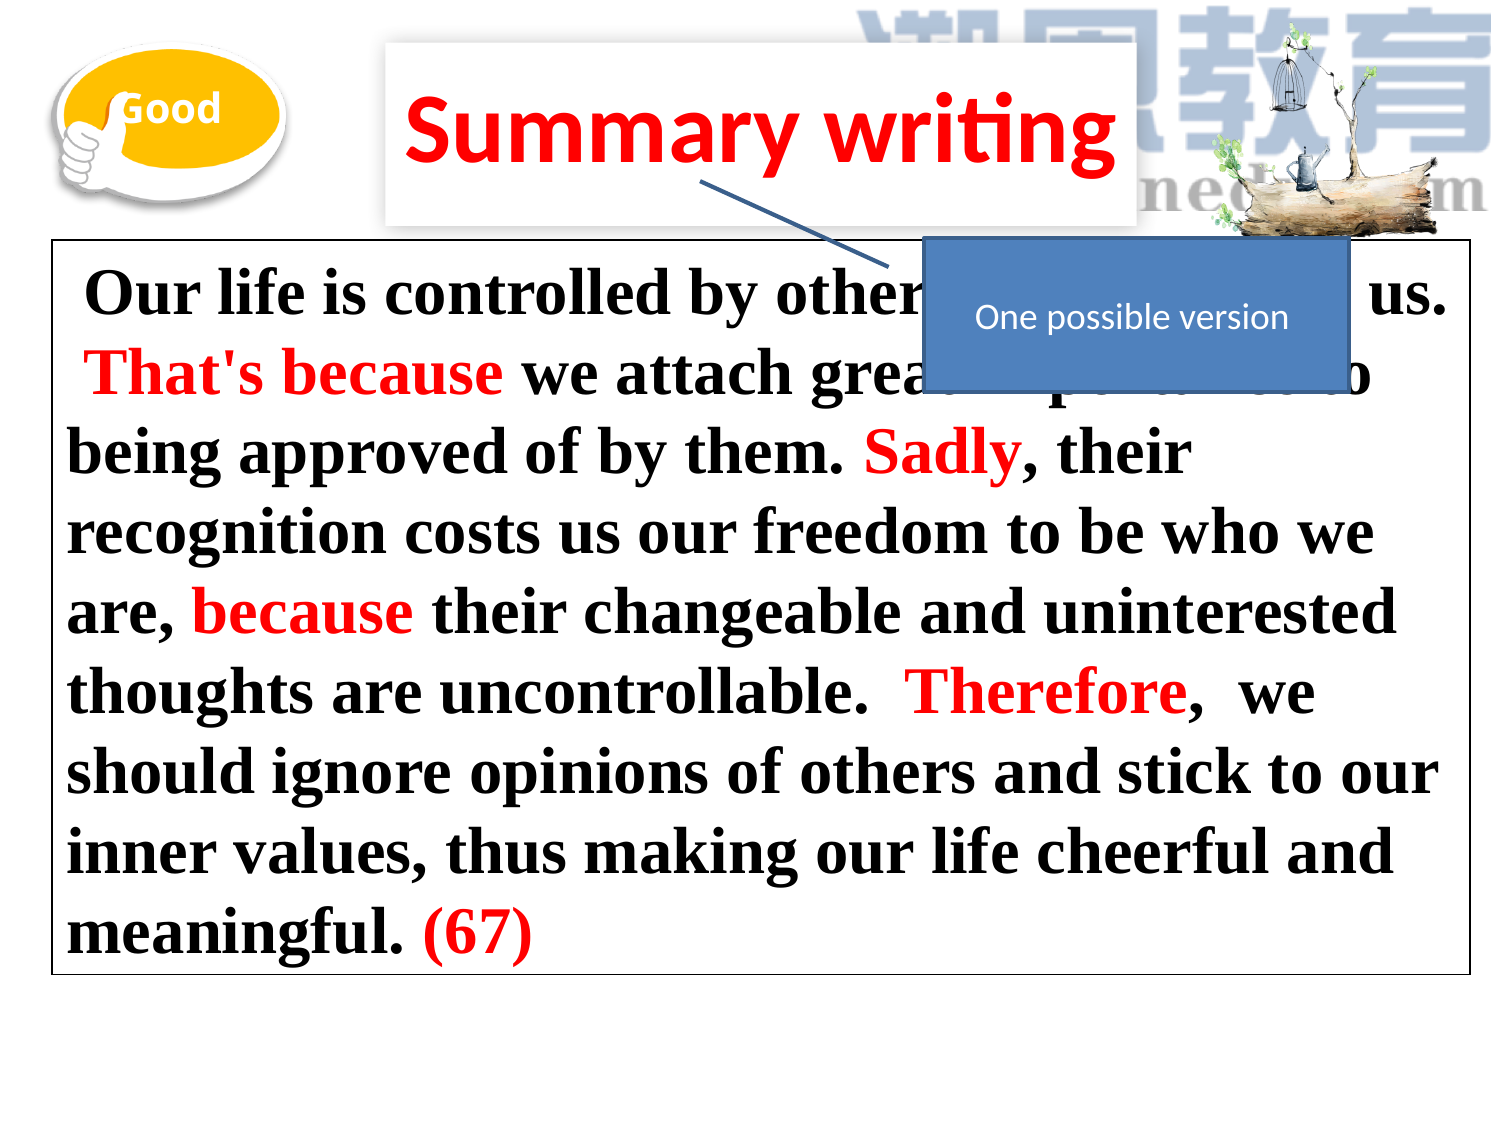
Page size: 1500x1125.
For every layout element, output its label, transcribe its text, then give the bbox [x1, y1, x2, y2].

text_box Summary writing [389, 54, 1133, 190]
text_box One possible version [699, 179, 890, 269]
picture [51, 42, 286, 204]
picture [853, 4, 1491, 211]
text_box [75, 179, 408, 241]
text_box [1206, 9, 1449, 261]
text_box One possible version [922, 236, 1351, 394]
text_box [383, 41, 1139, 228]
text_box Our life is controlled by other people around us. That's because we attach great importance to being approved of by them. Sadly, their recognition costs us our freedom to be who we are, because their changeable and uninterested thoughts are uncontrollable. Therefore, we should ignore opinions of others and stick to our inner values, thus making our life cheerful and meaningful. (67) [51, 240, 1471, 975]
